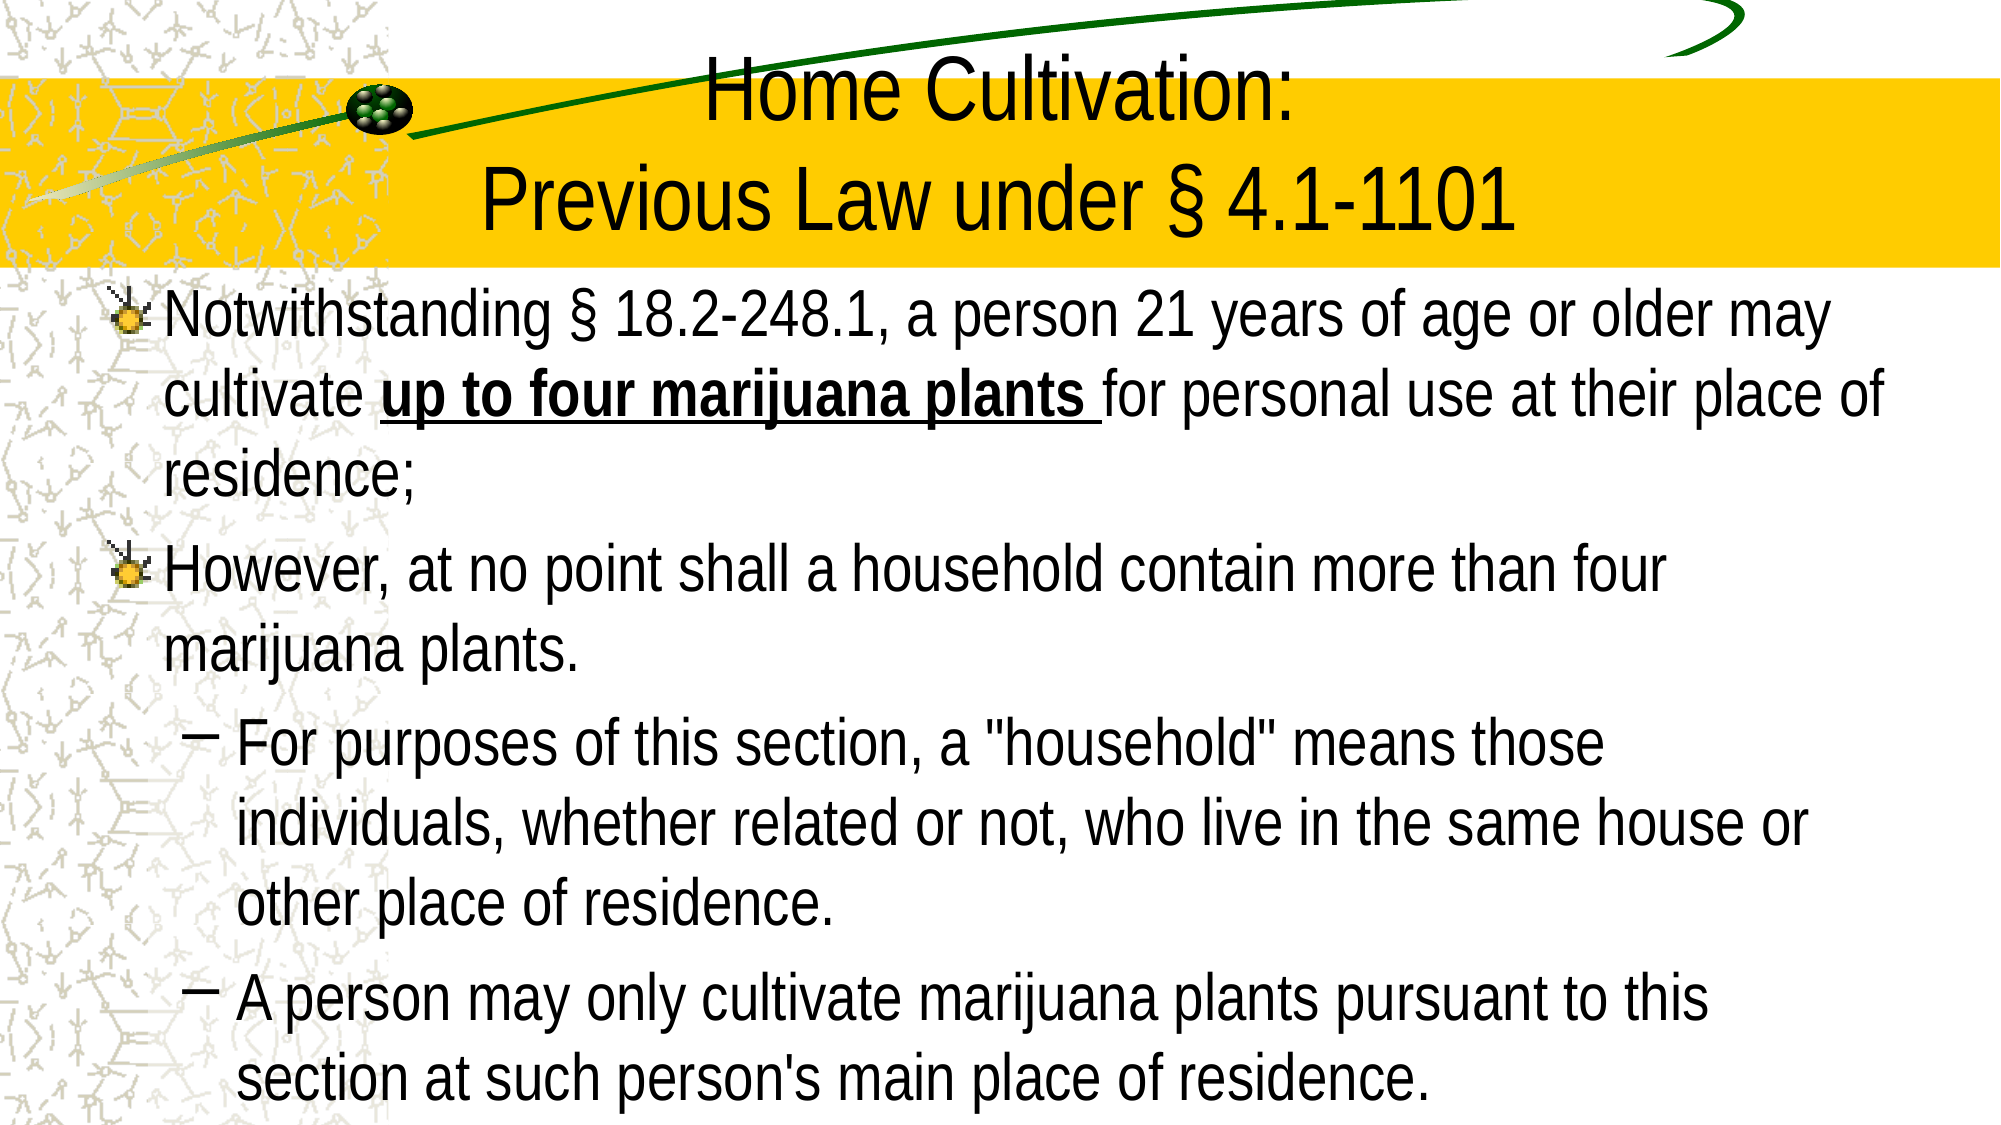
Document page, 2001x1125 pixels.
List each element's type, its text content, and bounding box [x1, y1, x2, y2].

picture [107, 540, 155, 588]
list Notwithstanding § 18.2-248.1, a person 21 years of age or older may cultivate up to four marijuana plants for personal use at their place of residence; However, at no point shall a household contain more than four marijuana plants. For purposes of this section, a "household" means those individuals, whether related or not, who live in the same house or other place of residence. A person may only cultivate marijuana plants pursuant to this section at such person's main place of residence. [99, 261, 1901, 1125]
title Home Cultivation: Previous Law under § 4.1-1101 [99, 14, 1901, 261]
picture [107, 286, 155, 334]
picture [0, 0, 389, 1125]
